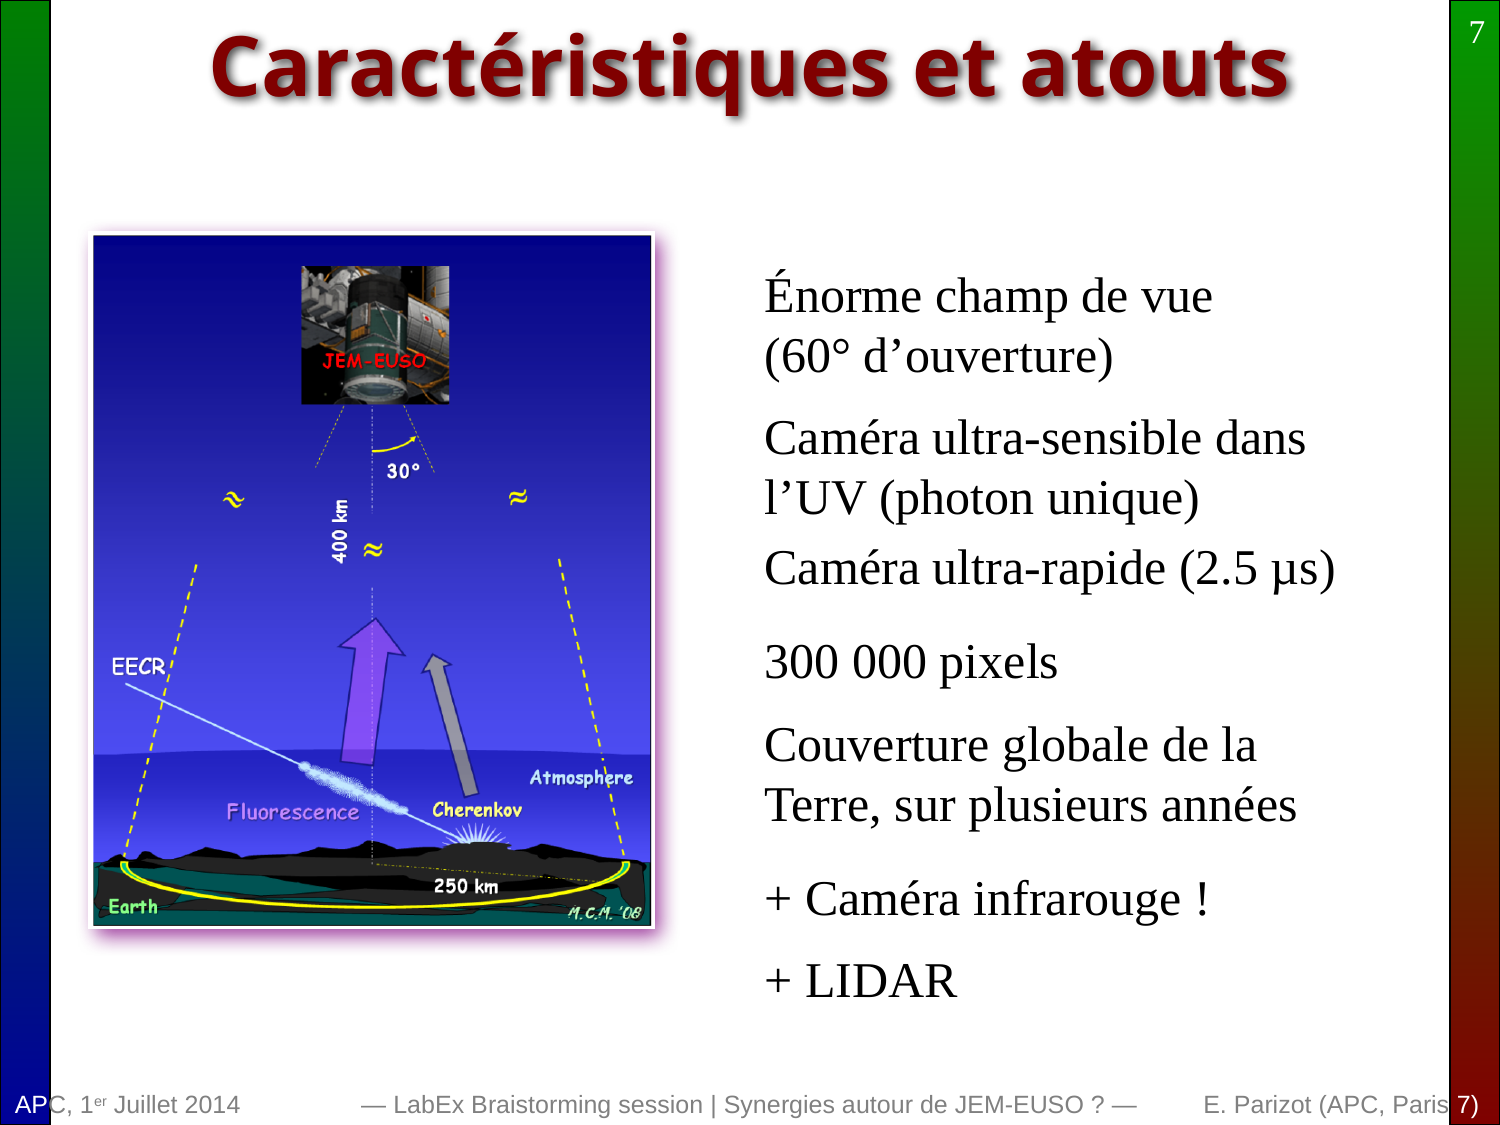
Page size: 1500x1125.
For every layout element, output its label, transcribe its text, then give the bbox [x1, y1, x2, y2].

text_box Caméra ultra-rapide (2.5 µs) [750, 527, 1400, 602]
slide_number 7 [1187, 3, 1500, 79]
picture [88, 231, 655, 929]
text_box 300 000 pixels [750, 621, 1294, 697]
text_box Caméra ultra-sensible dans l’UV (photon unique) [750, 397, 1436, 532]
text_box Énorme champ de vue (60° d’ouverture) [750, 255, 1294, 390]
text_box + LIDAR [750, 940, 1400, 1016]
text_box Couverture globale de la Terre, sur plusieurs années [750, 704, 1400, 839]
title Caractéristiques et atouts [87, 19, 1413, 132]
text_box + Caméra infrarouge ! [750, 857, 1294, 933]
